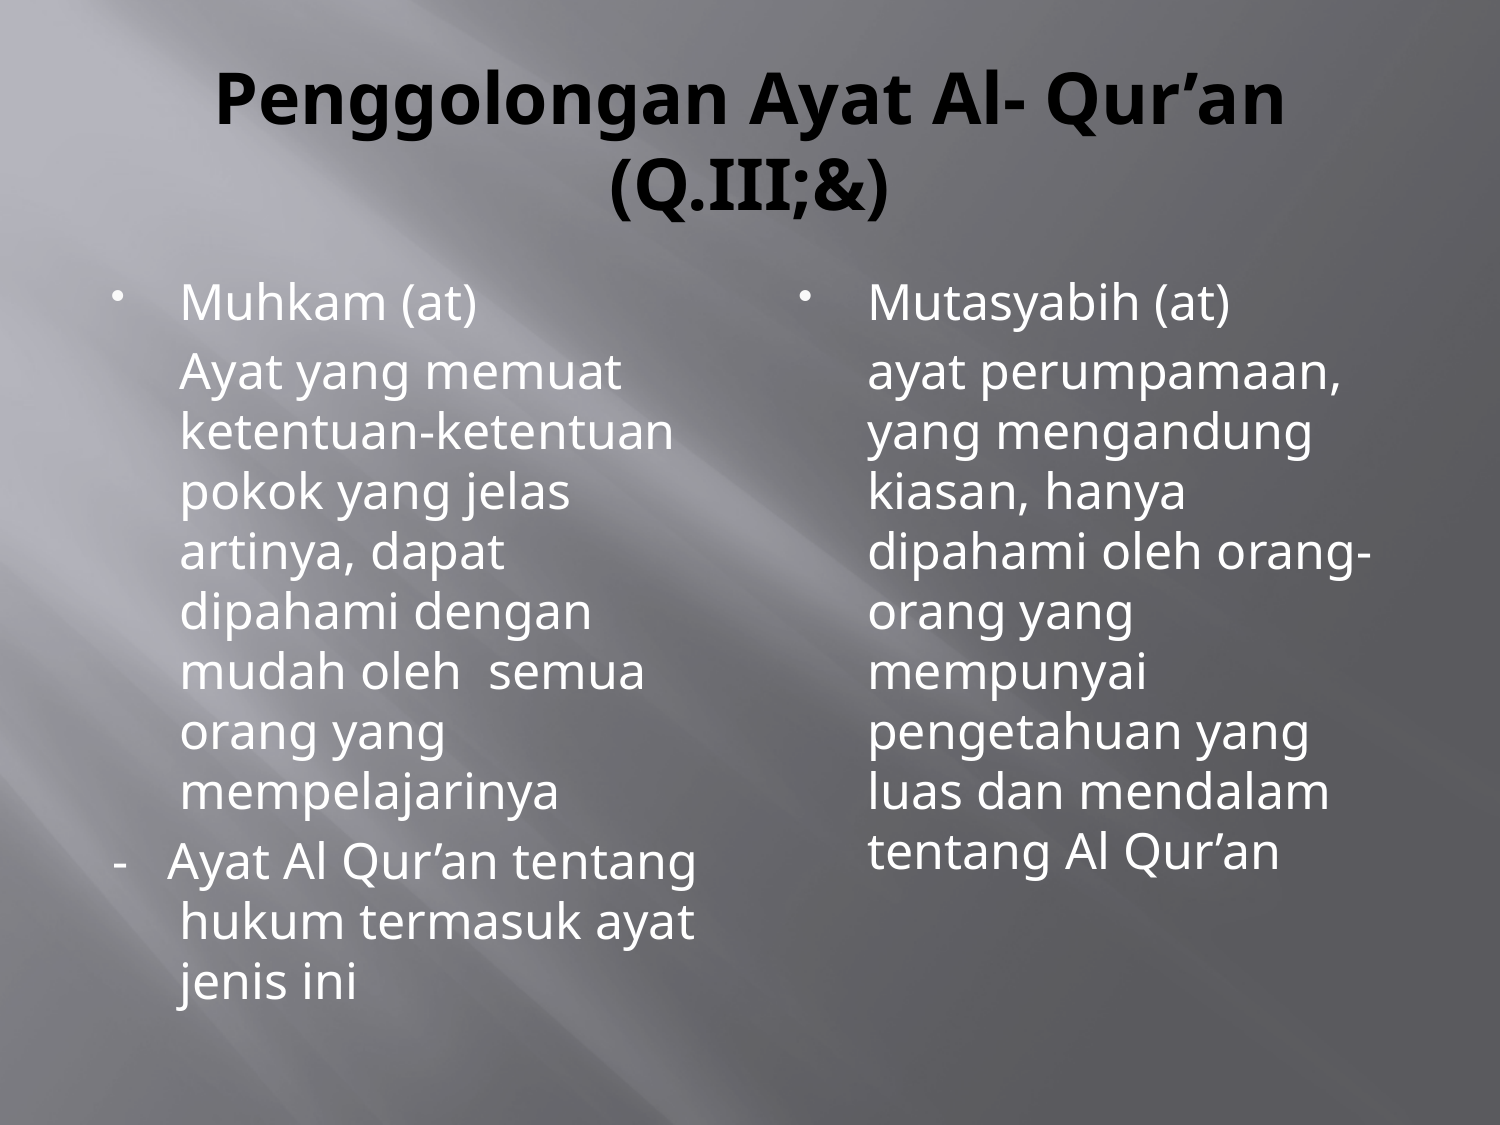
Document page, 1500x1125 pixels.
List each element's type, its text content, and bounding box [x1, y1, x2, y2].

title Penggolongan Ayat Al- Qur’an (Q.III;&) [75, 45, 1425, 233]
list Muhkam (at) Ayat yang memuat ketentuan-ketentuan pokok yang jelas artinya, dapat dipahami dengan mudah oleh semua orang yang mempelajarinya - Ayat Al Qur’an tentang hukum termasuk ayat jenis ini [75, 262, 738, 1005]
list Mutasyabih (at) ayat perumpamaan, yang mengandung kiasan, hanya dipahami oleh orang-orang yang mempunyai pengetahuan yang luas dan mendalam tentang Al Qur’an [762, 262, 1425, 1005]
